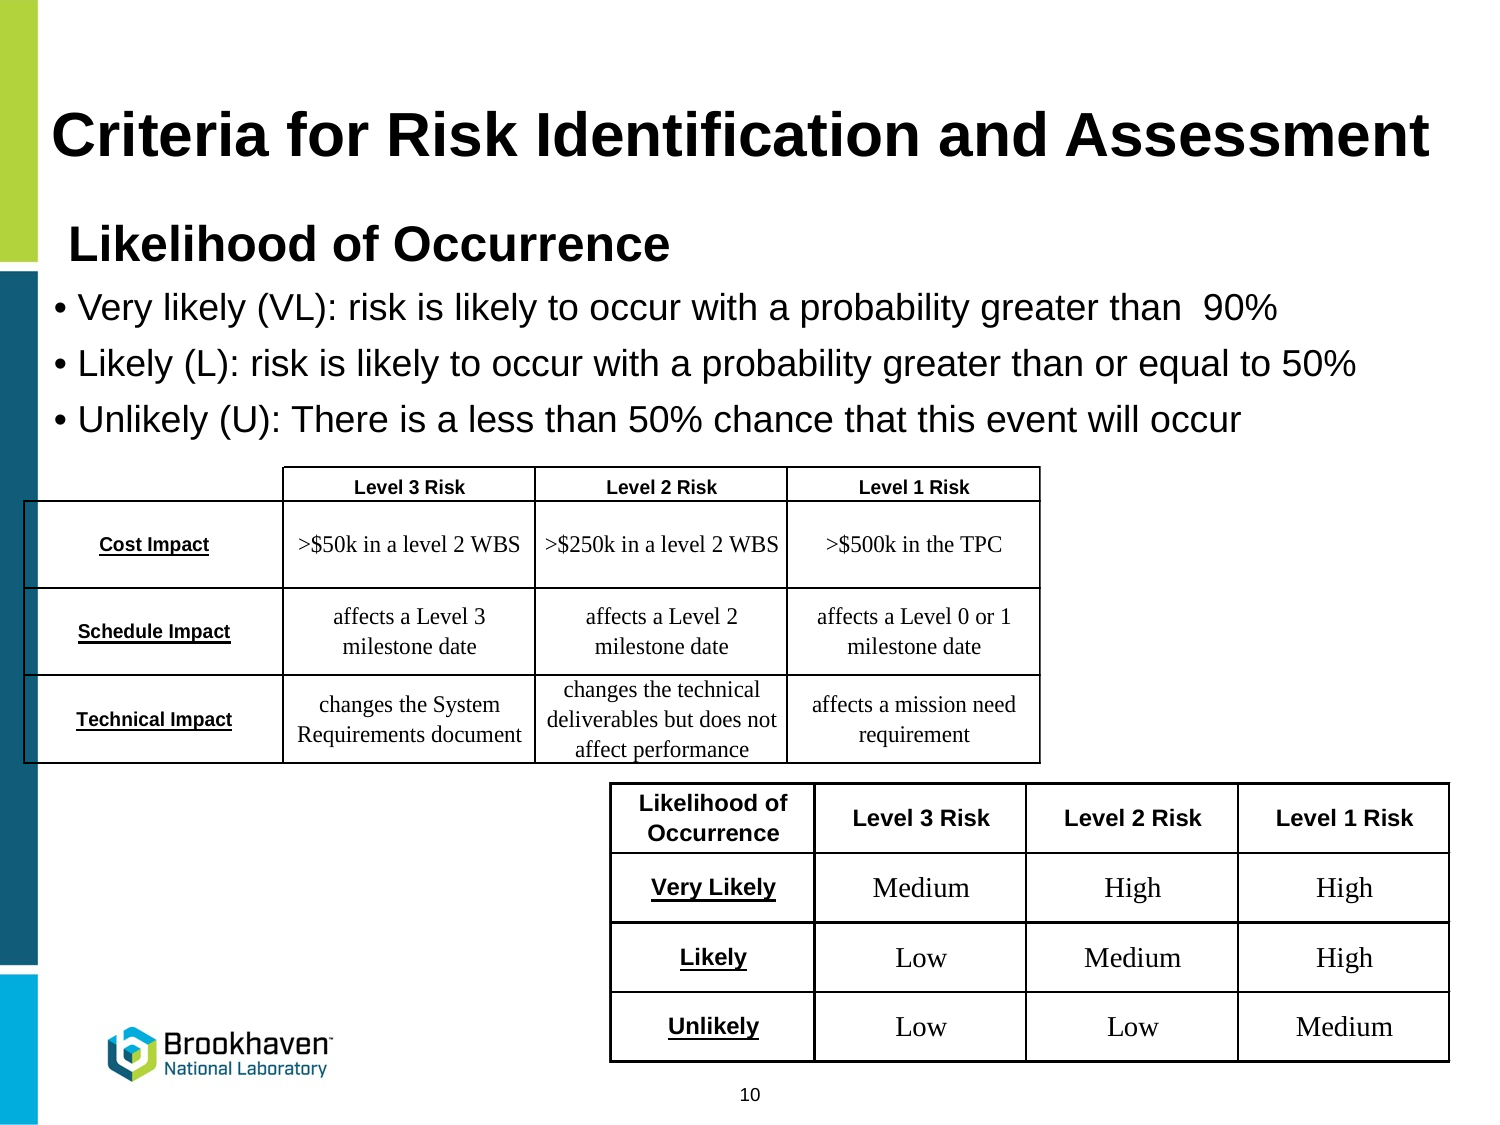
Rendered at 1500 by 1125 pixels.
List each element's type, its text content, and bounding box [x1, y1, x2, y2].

title Criteria for Risk Identification and Assessment [36, 61, 1461, 212]
list Likelihood of Occurrence • Very likely (VL): risk is likely to occur with a probability greater than 90% • Likely (L): risk is likely to occur with a probability greater than or equal to 50% • Unlikely (U): There is a less than 50% chance that this event will occur [39, 211, 1427, 974]
picture [0, 0, 1500, 1125]
slide_number 10 [675, 1074, 825, 1125]
